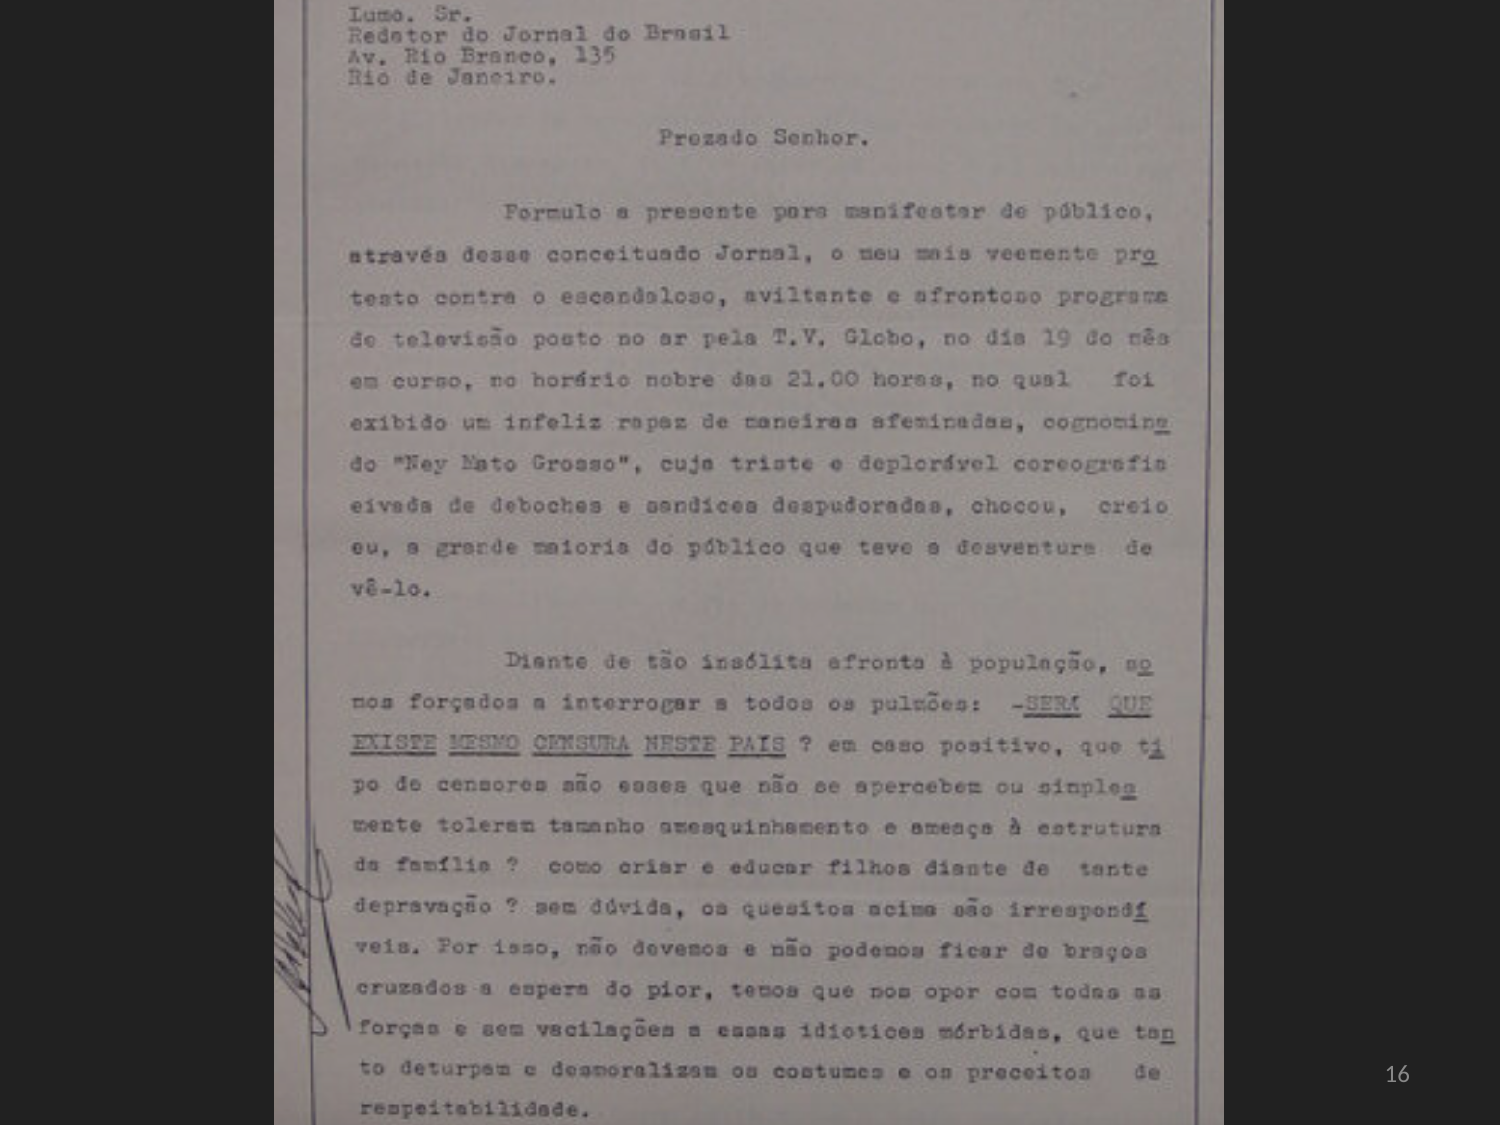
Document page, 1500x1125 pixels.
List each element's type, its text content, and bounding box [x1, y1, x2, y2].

picture [274, 0, 1224, 1125]
slide_number 16 [1227, 1042, 1425, 1103]
